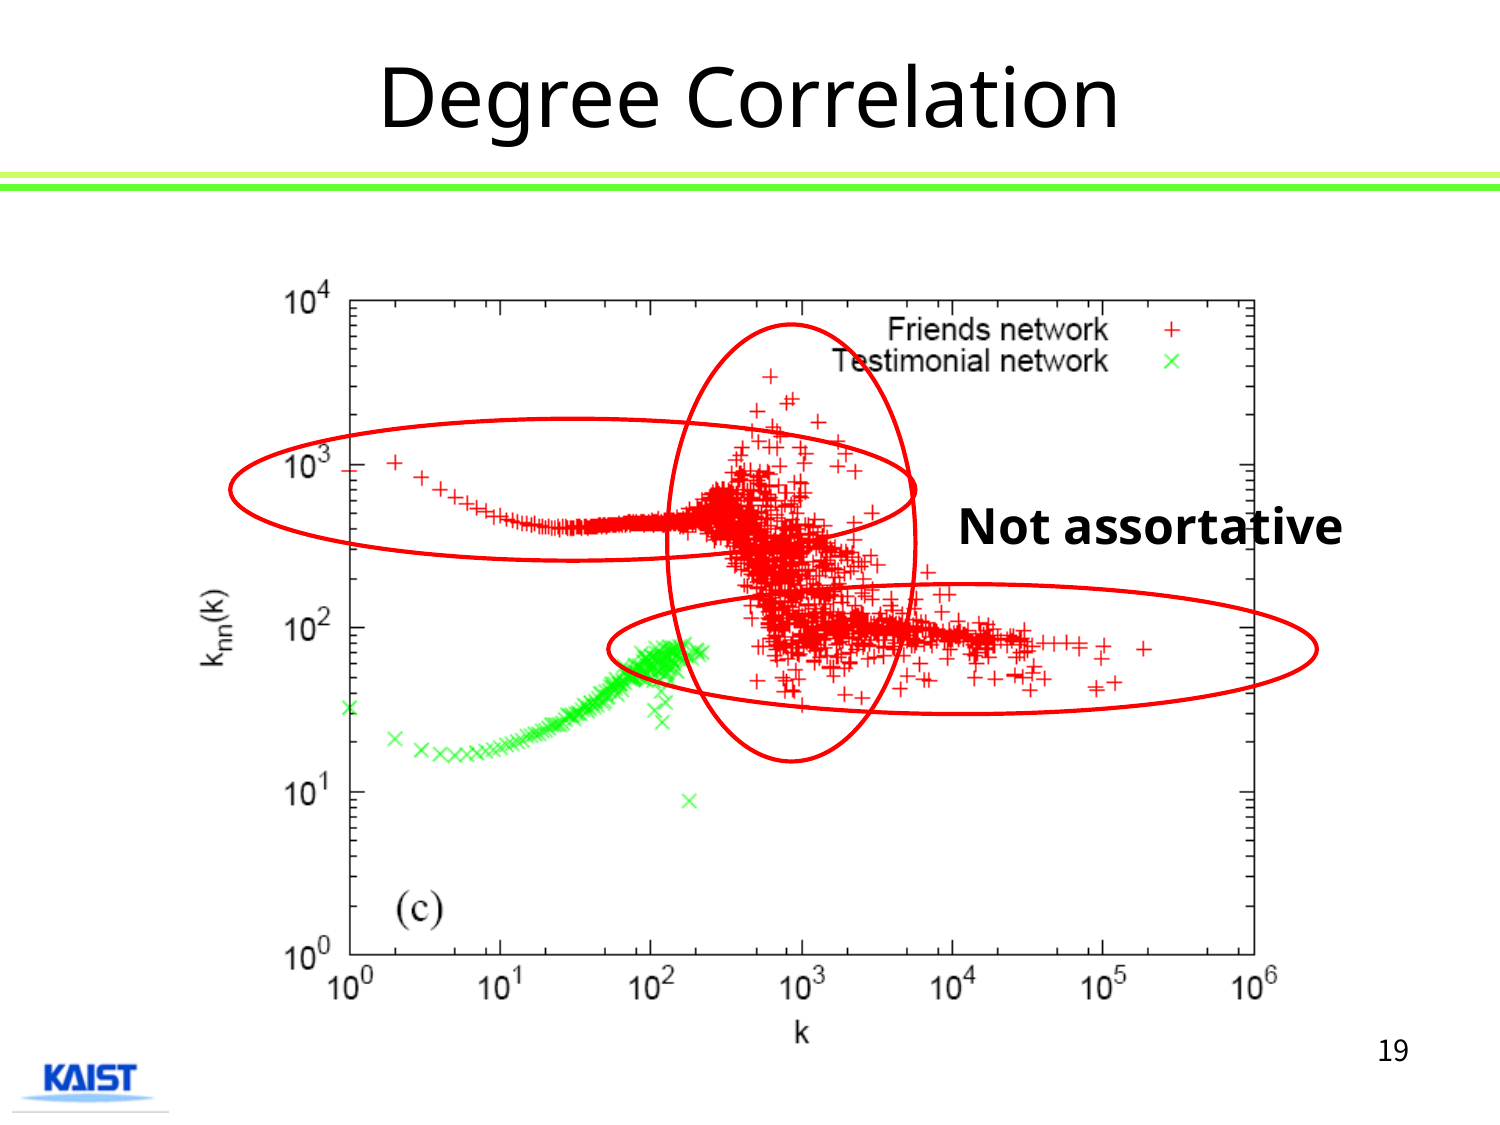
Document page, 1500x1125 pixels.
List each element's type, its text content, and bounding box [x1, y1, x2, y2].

text_box <number> [1074, 1024, 1425, 1103]
picture [12, 1049, 169, 1113]
picture [182, 256, 1318, 1067]
title Degree Correlation [0, 0, 1500, 188]
text_box Not assortative [1318, 486, 1360, 562]
